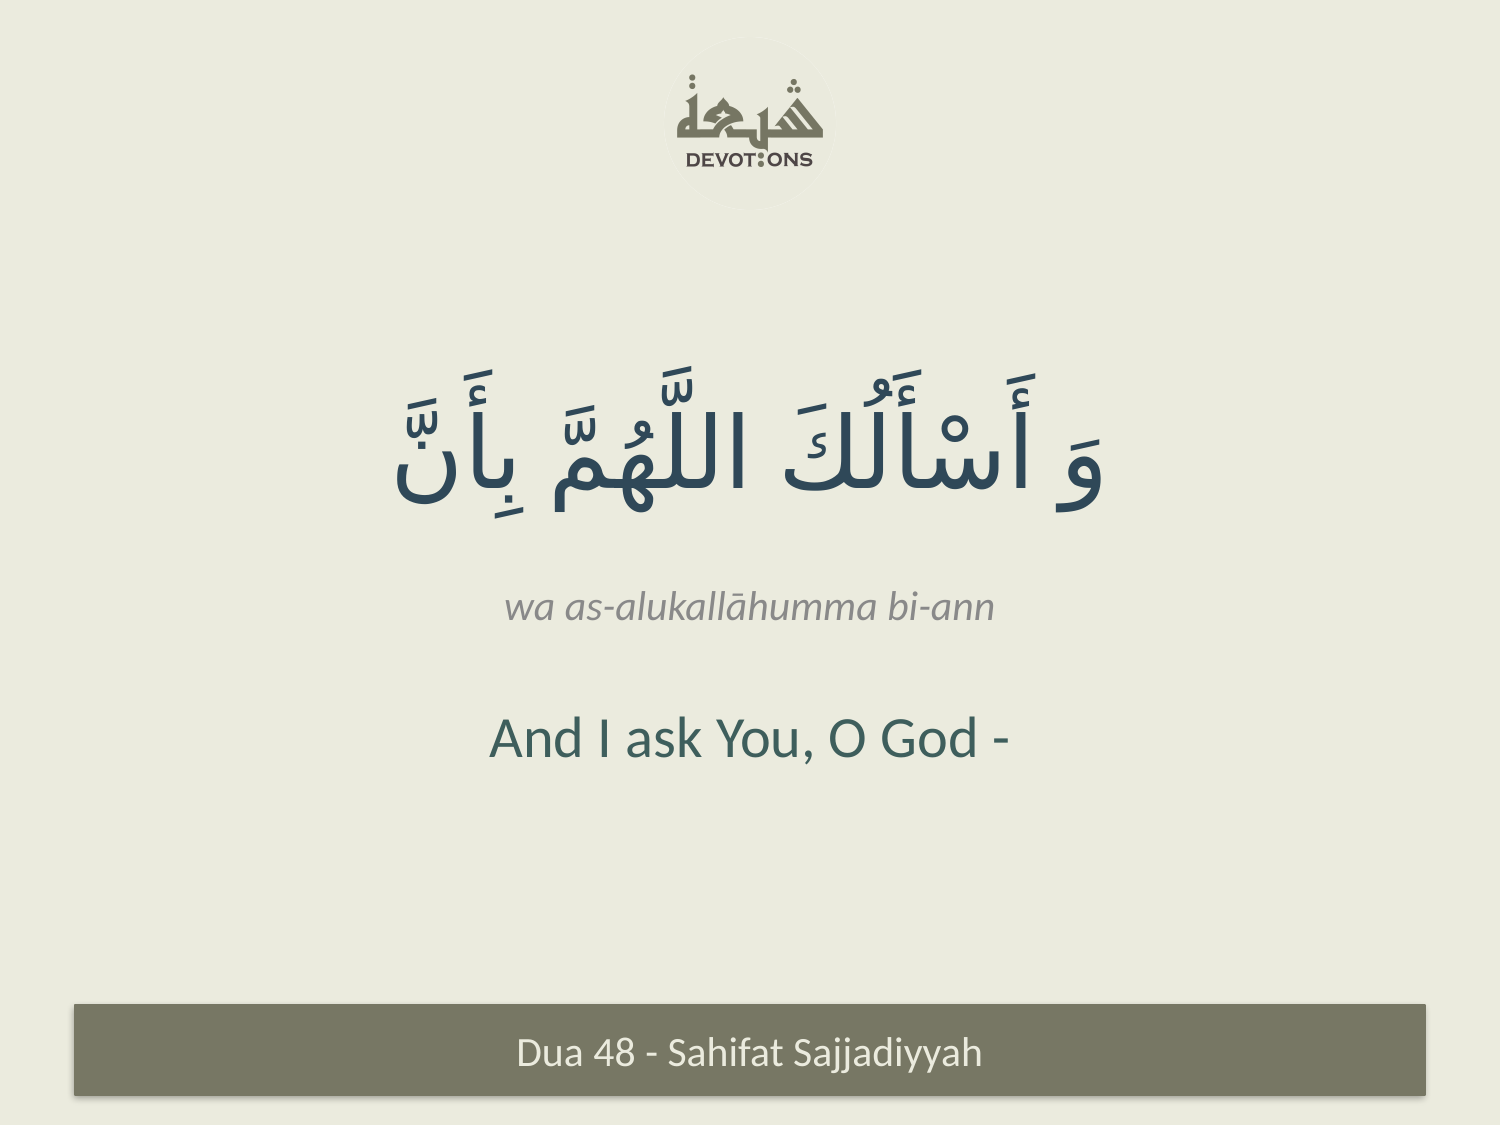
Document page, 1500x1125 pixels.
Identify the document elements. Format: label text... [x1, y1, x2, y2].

text_box [74, 1004, 1426, 1096]
picture [656, 29, 844, 218]
text_box Dua 48 - Sahifat Sajjadiyyah [501, 1017, 999, 1083]
text_box وَ أَسْأَلُكَ اللَّهُمَّ بِأَنَّ wa as-alukallāhumma bi-ann And I ask You, O God - [74, 381, 1425, 776]
